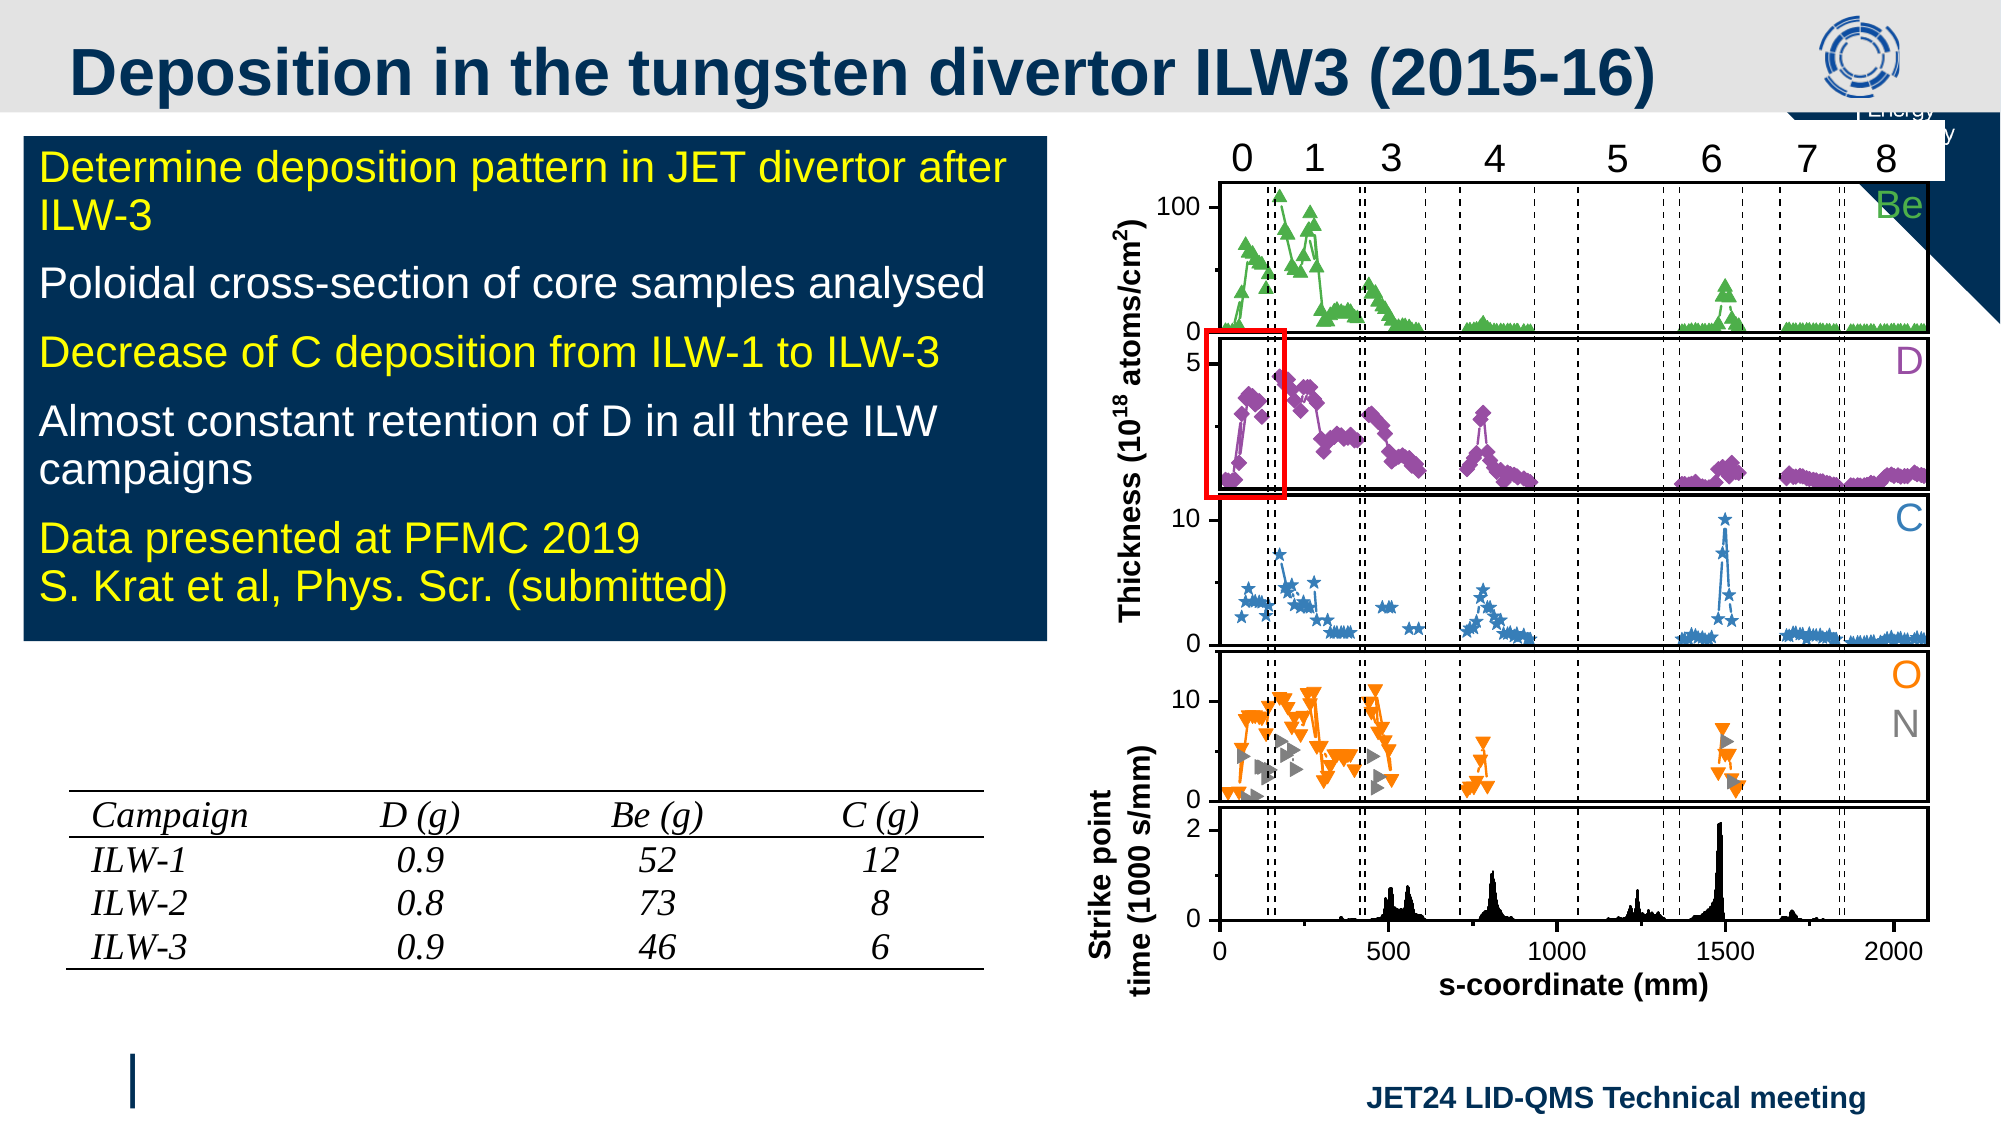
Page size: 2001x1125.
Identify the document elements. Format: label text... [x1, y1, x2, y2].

list Determine deposition pattern in JET divertor after ILW-3 Poloidal cross-section of core samples analysed Decrease of C deposition from ILW-1 to ILW-3 Almost constant retention of D in all three ILW campaigns Data presented at PFMC 2019 S. Krat et al, Phys. Scr. (submitted) [23, 136, 1048, 642]
picture [54, 790, 1023, 1029]
picture [1078, 113, 1972, 1029]
title Deposition in the tungsten divertor ILW3 (2015-16) [55, 12, 1945, 88]
footer JET24 LID-QMS Technical meeting [79, 1074, 1882, 1118]
